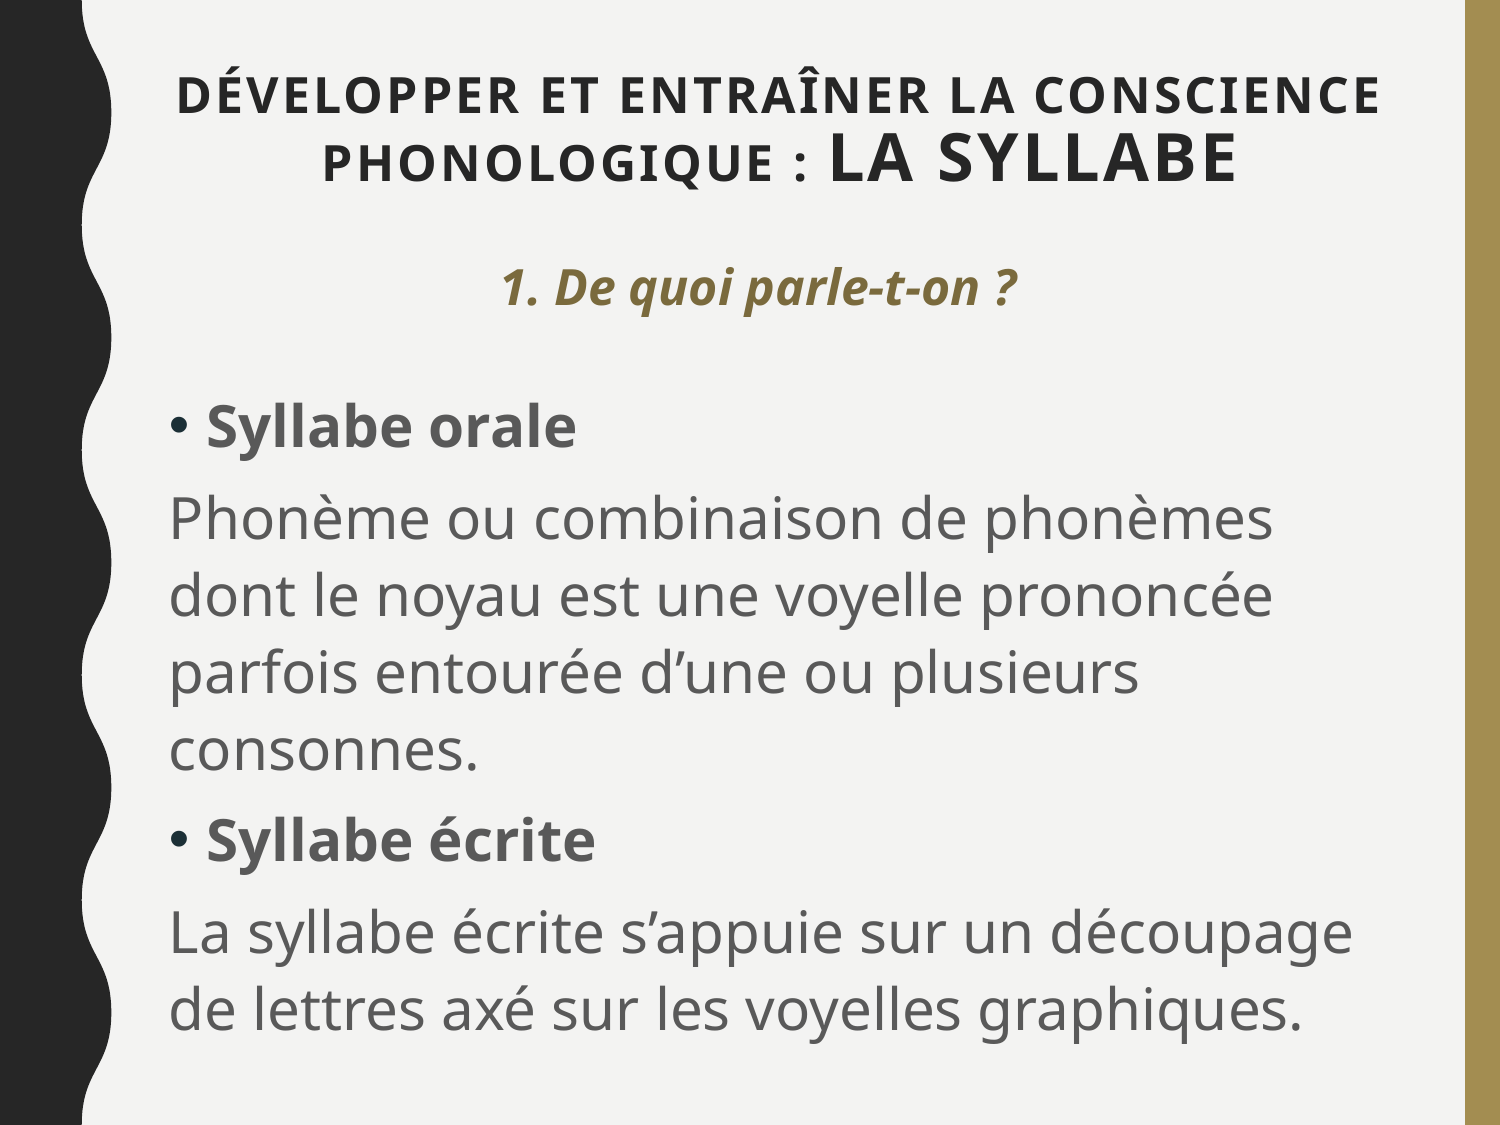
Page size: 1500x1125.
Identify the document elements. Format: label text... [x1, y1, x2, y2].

text_box 1. De quoi parle-t-on ? [132, 242, 1385, 335]
list Syllabe orale Phonème ou combinaison de phonèmes dont le noyau est une voyelle prononcée parfois entourée d’une ou plusieurs consonnes. Syllabe écrite La syllabe écrite s’appuie sur un découpage de lettres axé sur les voyelles graphiques. [154, 375, 1407, 1044]
title Développer et entraîner la conscience phonologique : LA SYLLABE [154, 62, 1407, 224]
